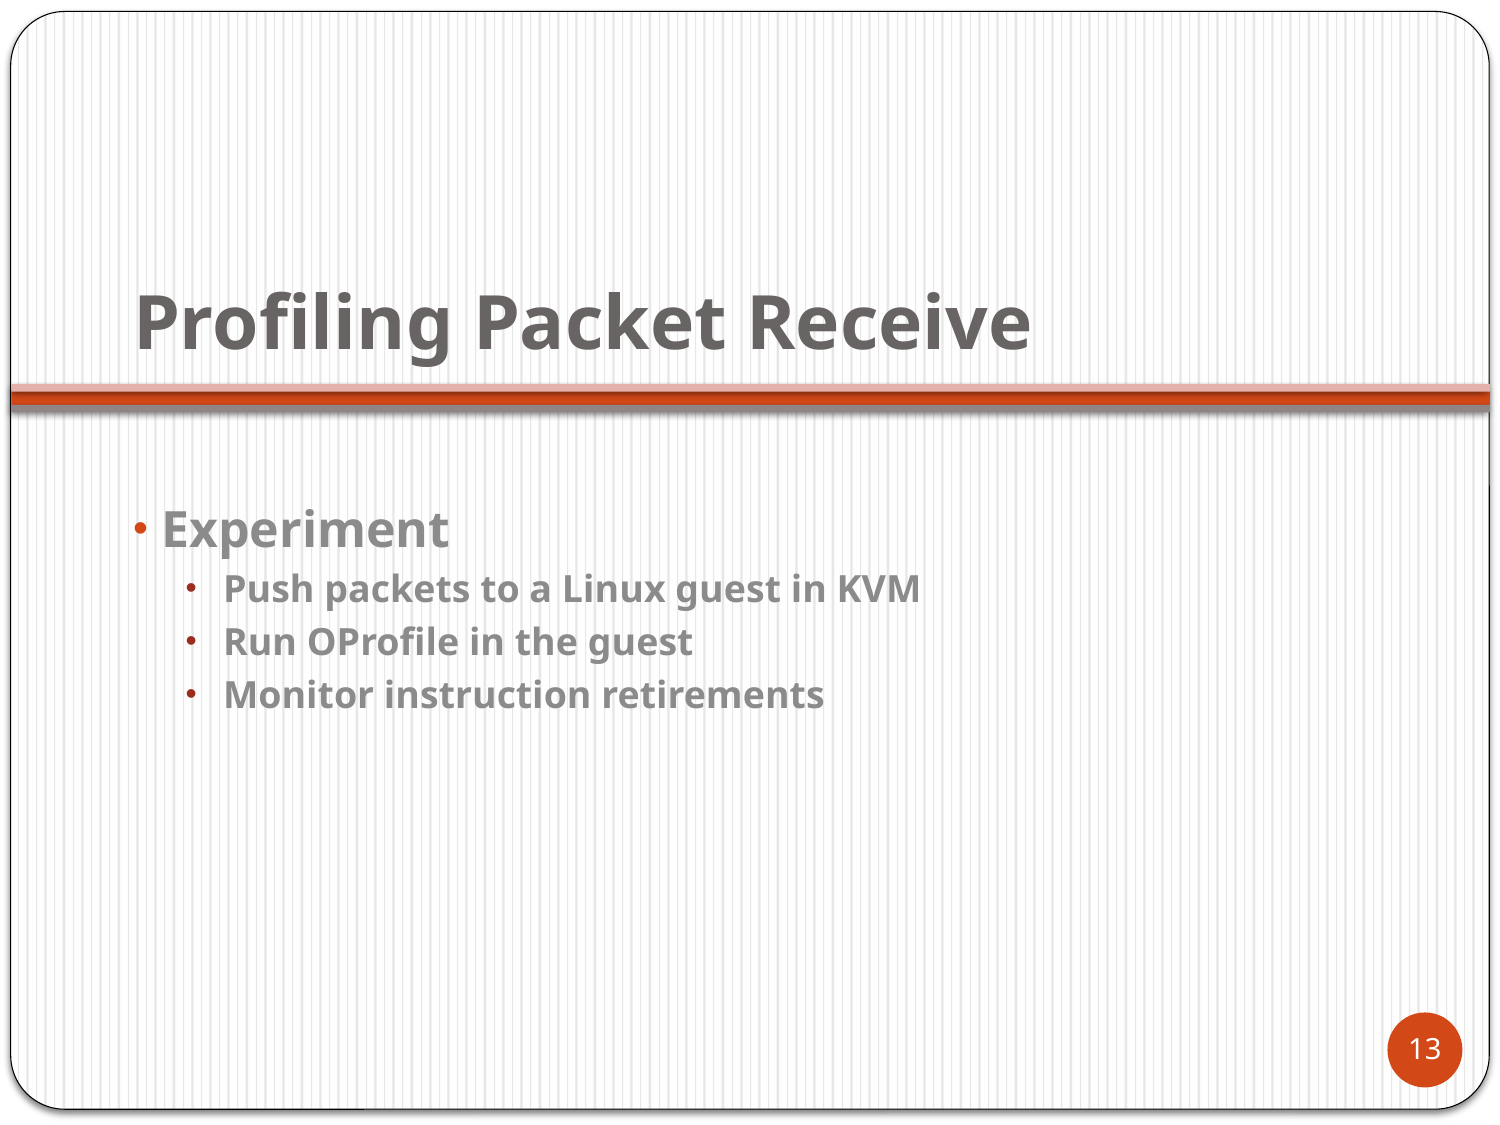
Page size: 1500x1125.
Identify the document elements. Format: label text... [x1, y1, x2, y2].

list Experiment Push packets to a Linux guest in KVM Run OProfile in the guest Monitor instruction retirements [118, 417, 1394, 888]
title Profiling Packet Receive [118, 156, 1394, 380]
slide_number 13 [1387, 1012, 1463, 1088]
